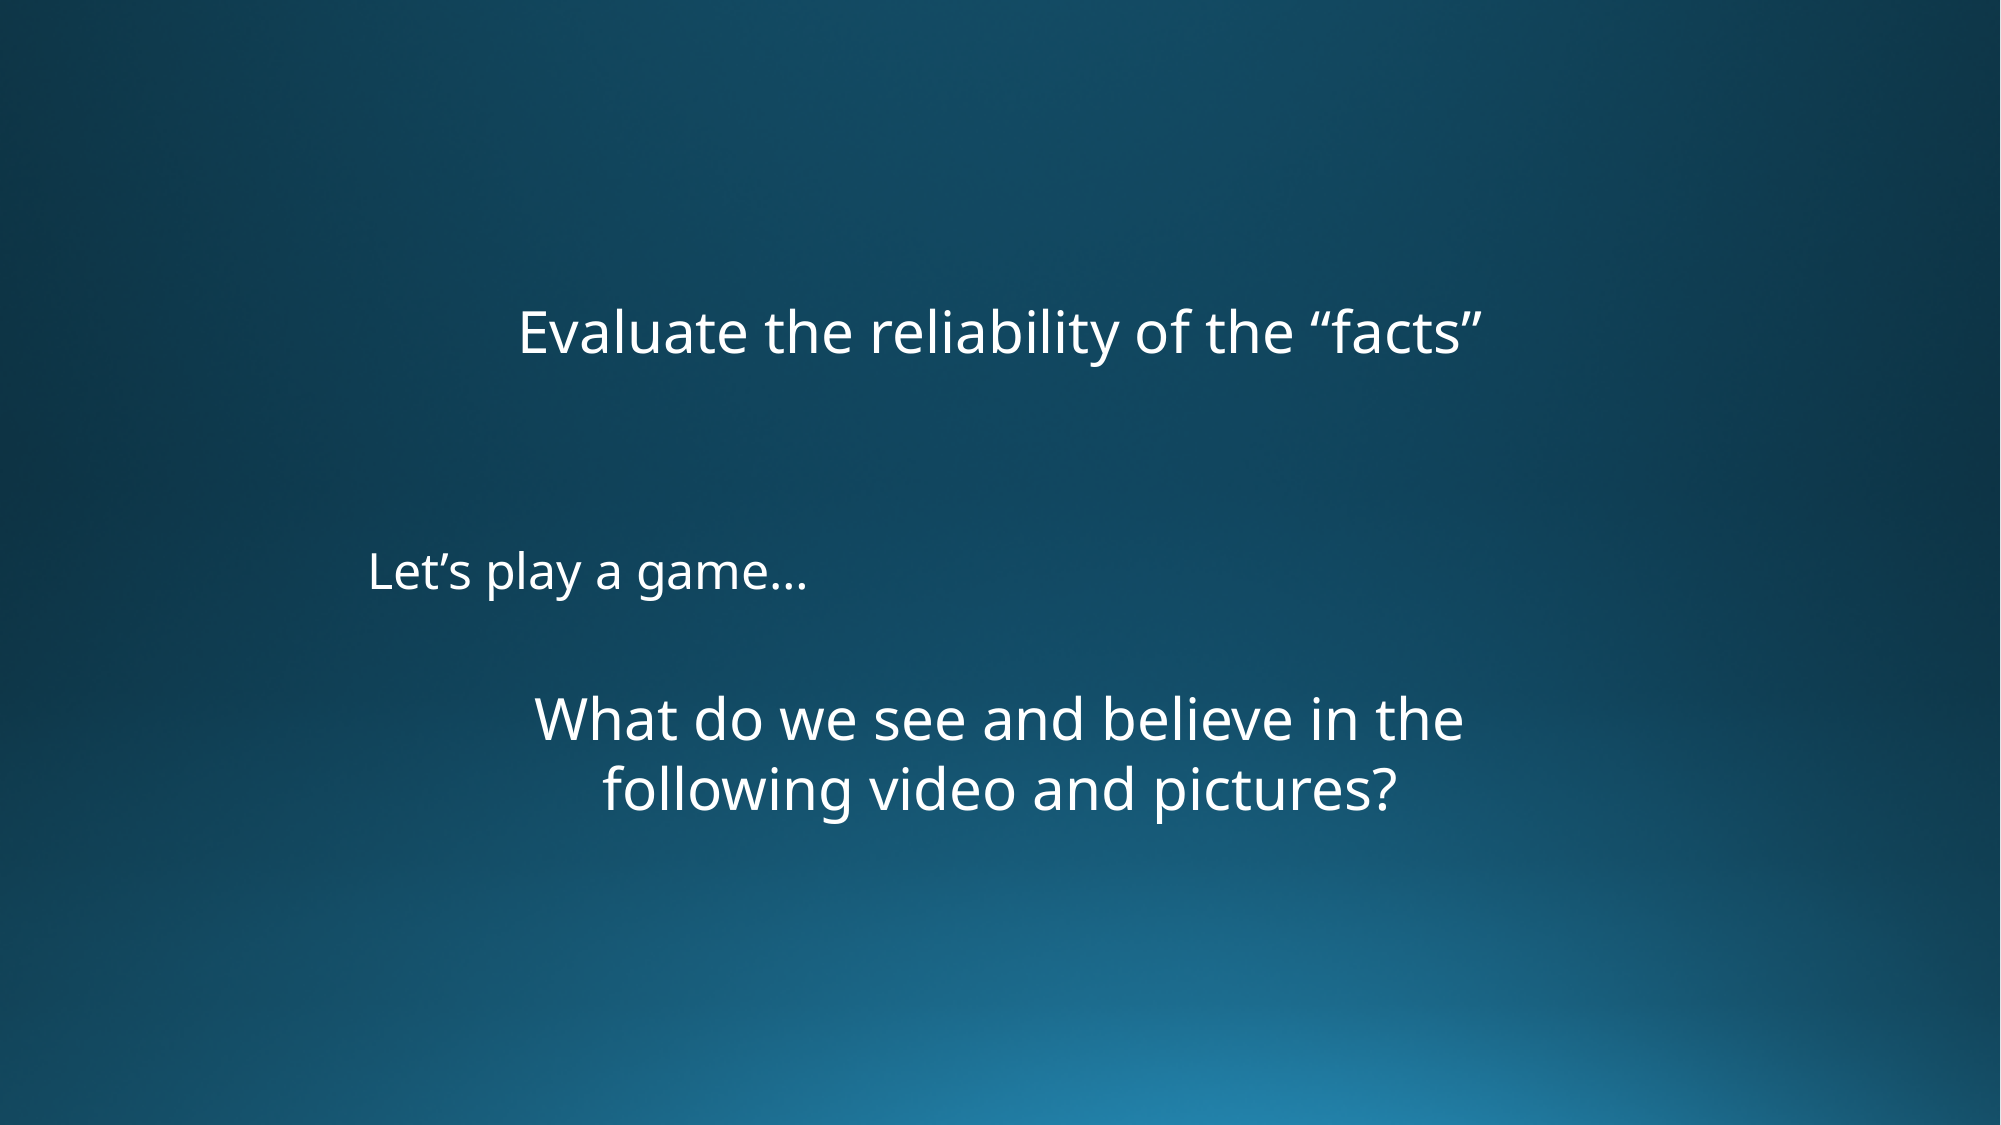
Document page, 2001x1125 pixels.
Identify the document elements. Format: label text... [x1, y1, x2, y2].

text_box Evaluate the reliability of the “facts” [502, 287, 1498, 373]
text_box Let’s play a game… [352, 532, 838, 607]
text_box What do we see and believe in the following video and pictures? [404, 674, 1596, 830]
picture [0, 0, 2001, 1125]
